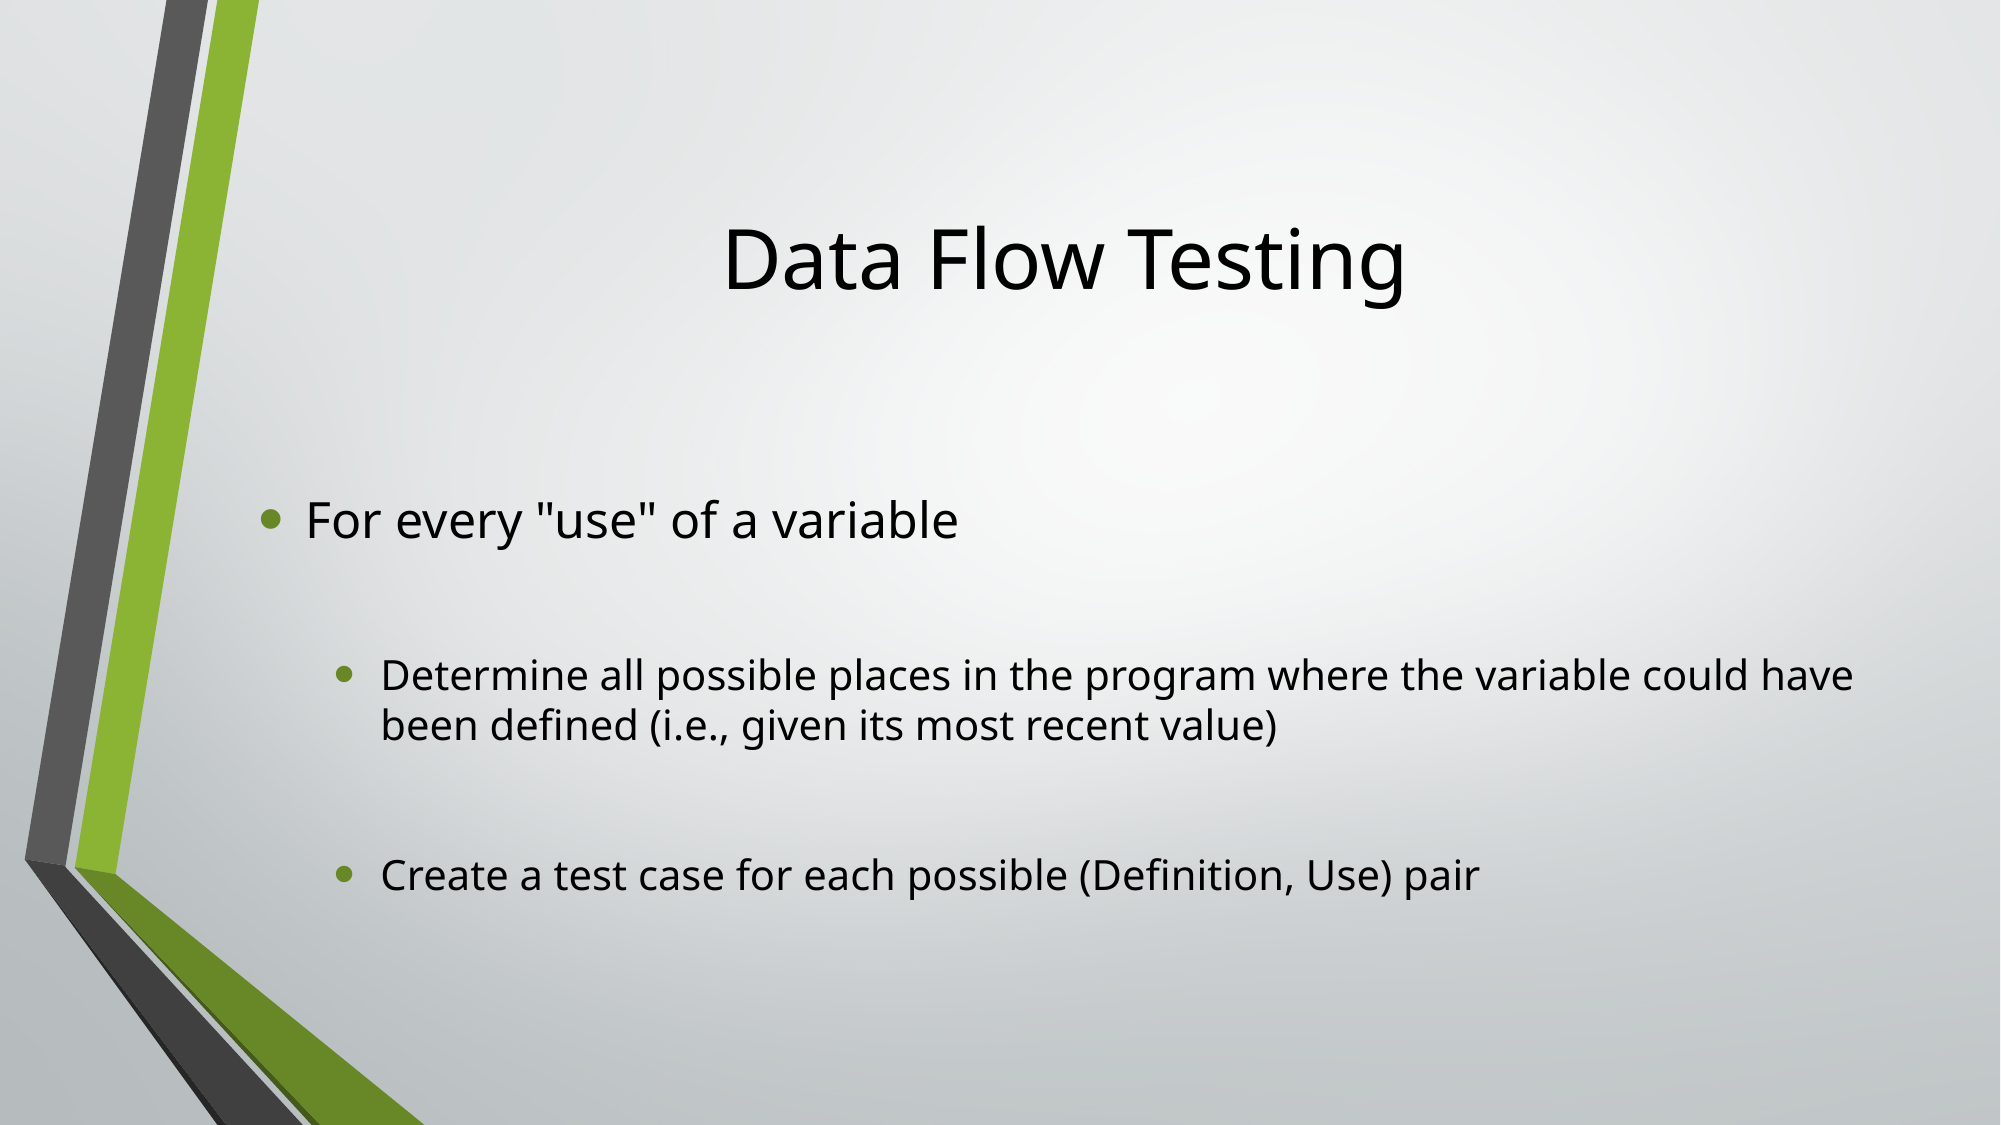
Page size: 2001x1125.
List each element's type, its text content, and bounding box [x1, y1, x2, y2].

title Data Flow Testing [243, 112, 1887, 400]
list For every "use" of a variable Determine all possible places in the program where the variable could have been defined (i.e., given its most recent value) Create a test case for each possible (Definition, Use) pair [243, 437, 1887, 950]
